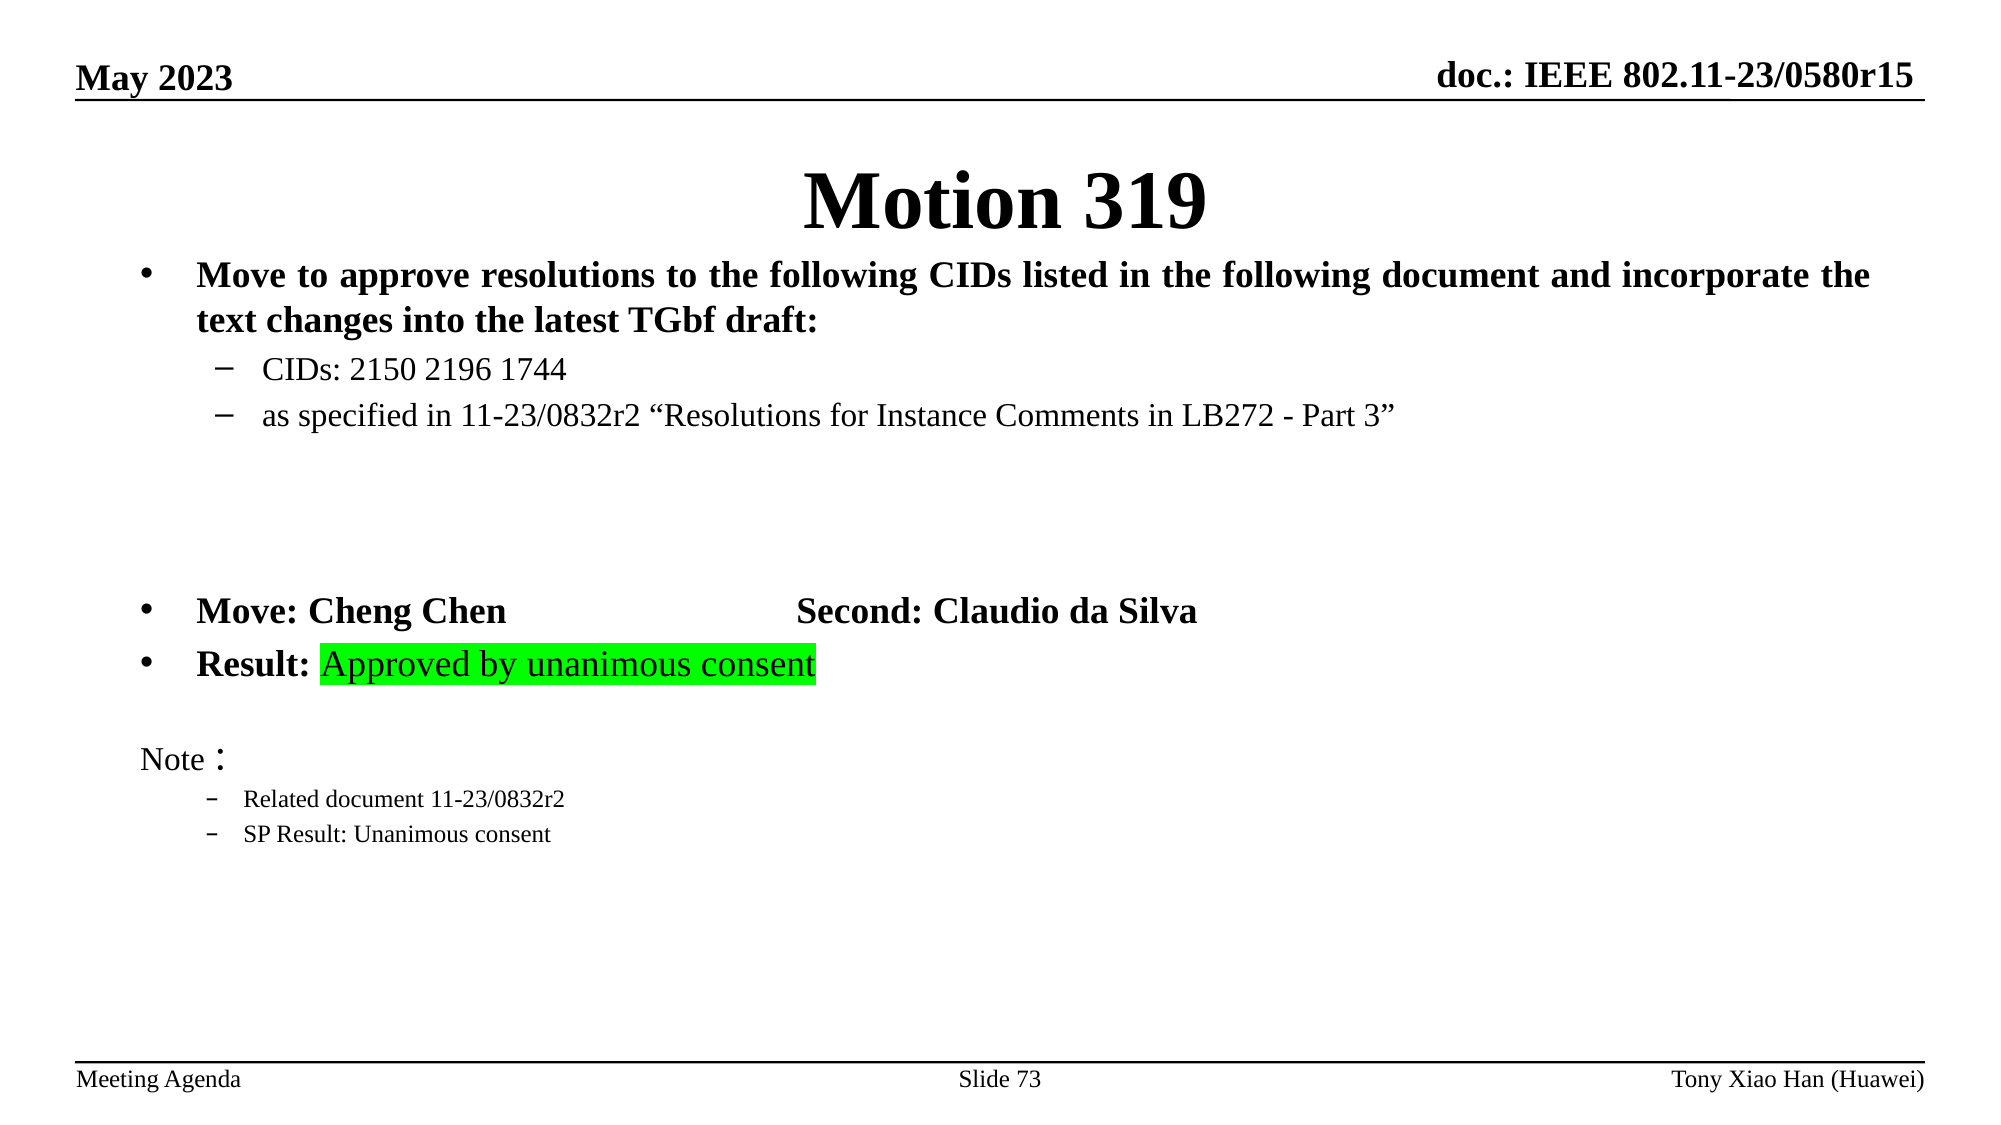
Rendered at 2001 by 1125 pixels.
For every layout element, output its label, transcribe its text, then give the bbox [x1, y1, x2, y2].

text_box Motion 319 [368, 137, 1644, 212]
text_box Move to approve resolutions to the following CIDs listed in the following document and incorporate the text changes into the latest TGbf draft: CIDs: 2150 2196 1744 as specified in 11-23/0832r2 “Resolutions for Instance Comments in LB272 - Part 3” Move: Cheng Chen Second: Claudio da Silva Result: Approved by unanimous consent Note： Related document 11-23/0832r2 SP Result: Unanimous consent [125, 212, 1888, 900]
